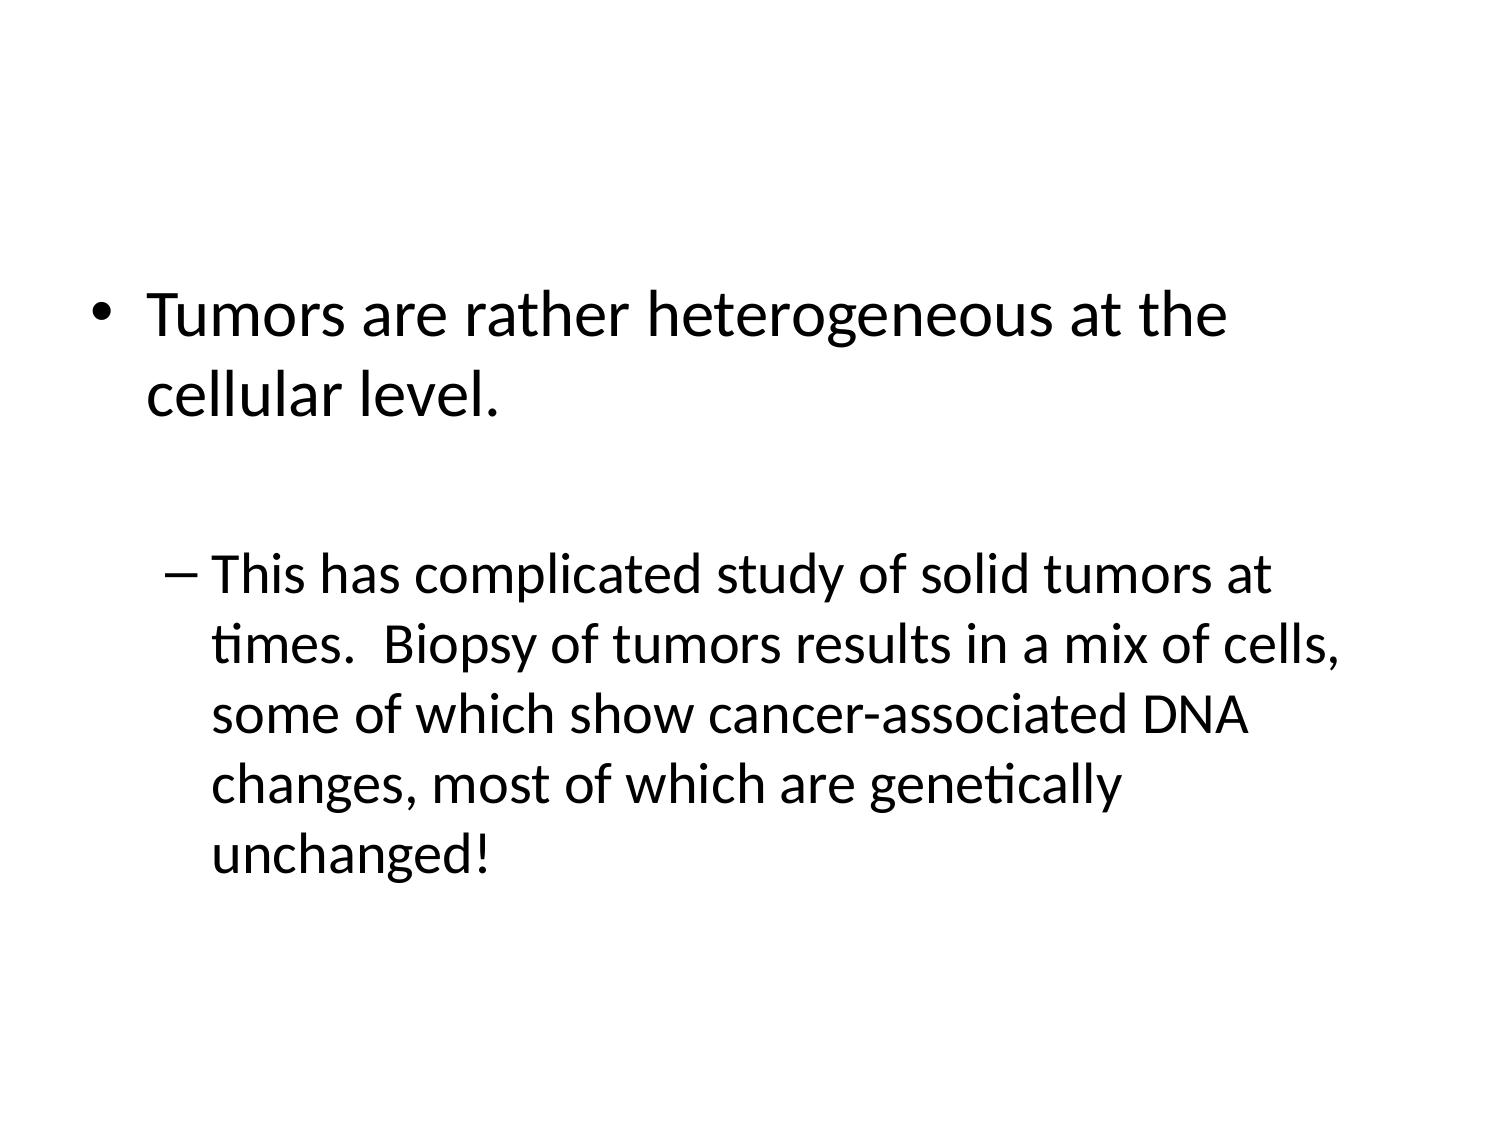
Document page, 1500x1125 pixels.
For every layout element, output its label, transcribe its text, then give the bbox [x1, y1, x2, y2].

list Tumors are rather heterogeneous at the cellular level. This has complicated study of solid tumors at times. Biopsy of tumors results in a mix of cells, some of which show cancer-associated DNA changes, most of which are genetically unchanged! [75, 262, 1425, 1005]
